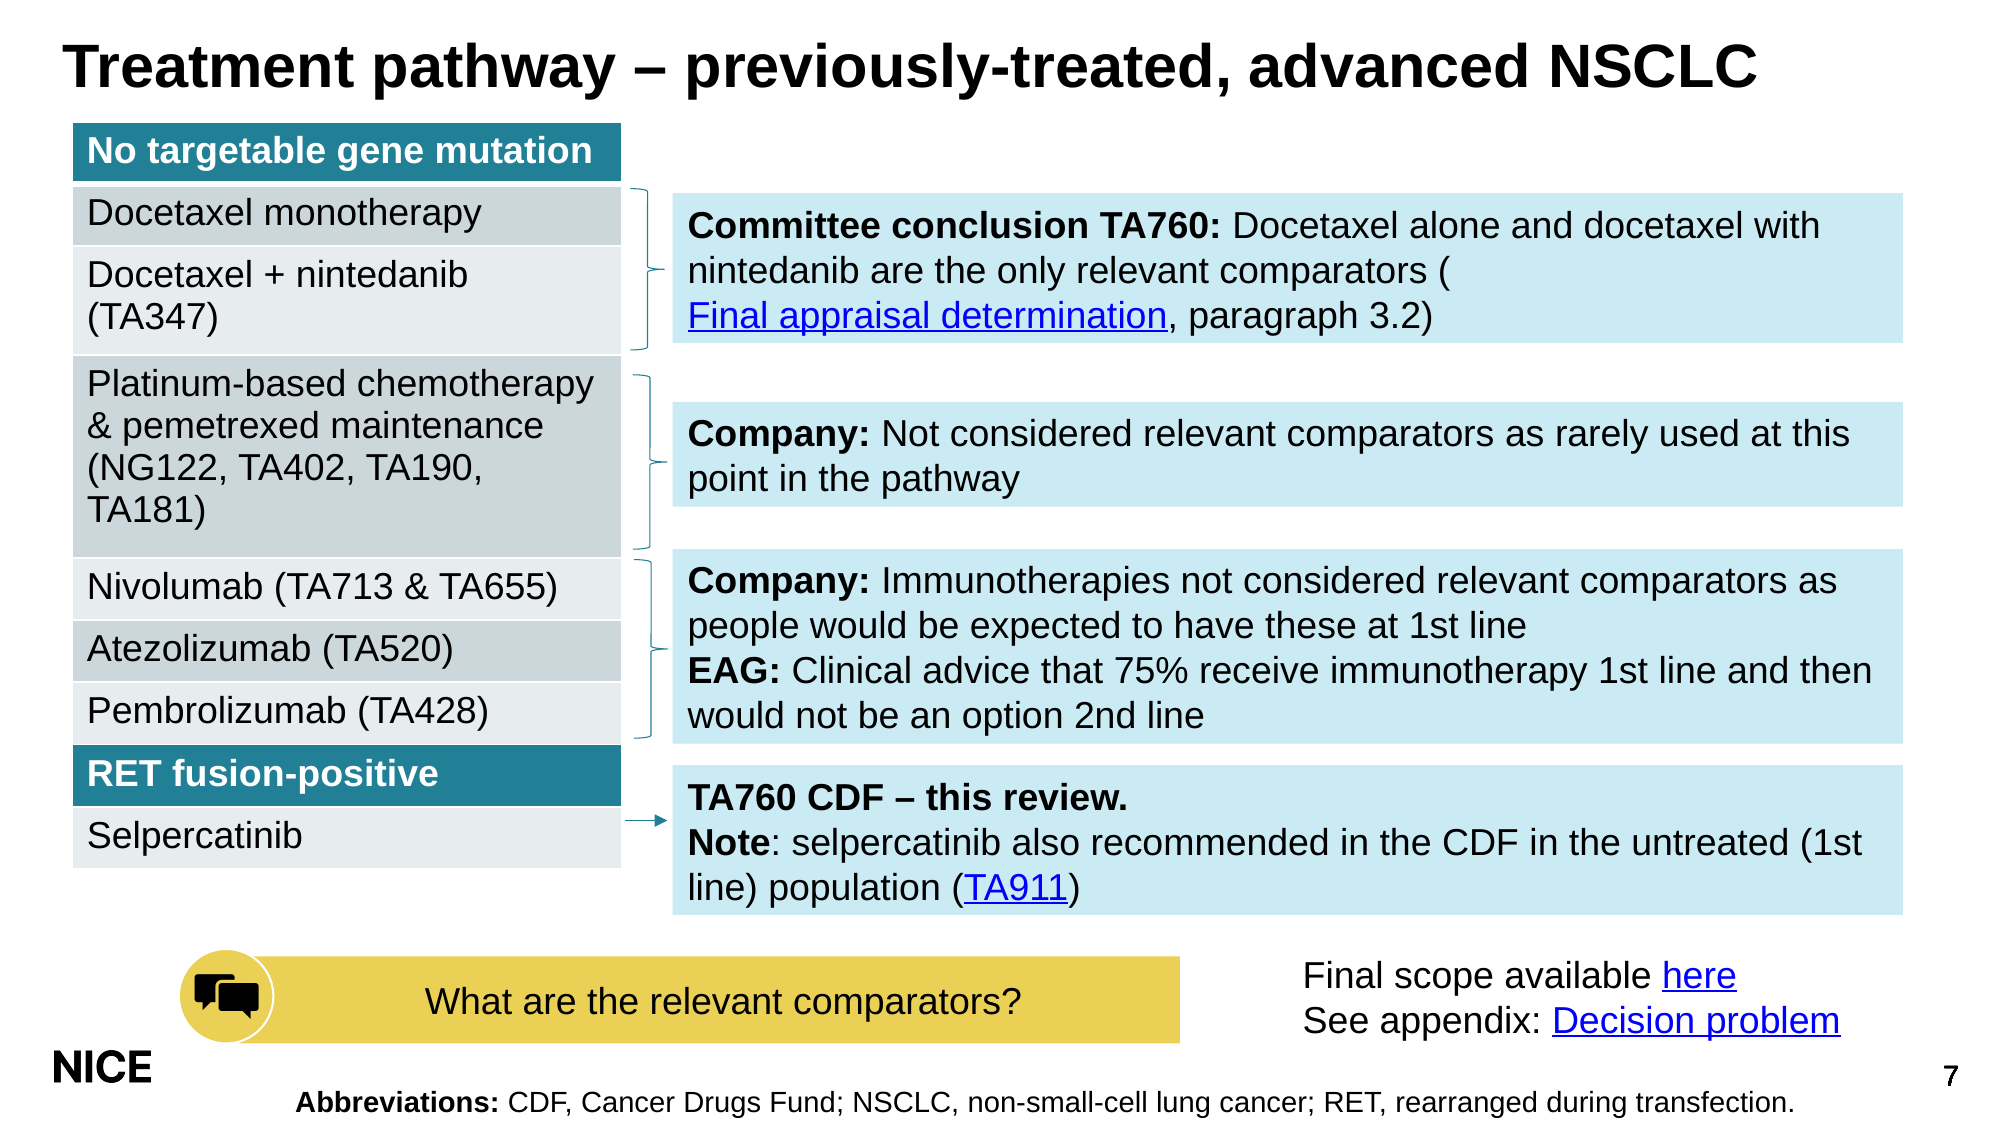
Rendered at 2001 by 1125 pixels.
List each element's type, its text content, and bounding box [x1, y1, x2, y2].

table_cell RET fusion-positive [73, 745, 621, 806]
table_cell Selpercatinib [73, 808, 621, 868]
table_cell Platinum-based chemotherapy & pemetrexed maintenance (NG122, TA402, TA190, TA181) [73, 356, 621, 557]
title Treatment pathway – previously-treated, advanced NSCLC [47, 26, 1877, 125]
text_box TA760 CDF – this review. Note: selpercatinib also recommended in the CDF in the untreated (1st line) population (TA911) [672, 765, 1903, 915]
text_box Abbreviations: CDF, Cancer Drugs Fund; NSCLC, non-small-cell lung cancer; RET, rearranged during transfection. [216, 1076, 1877, 1125]
text_box Company: Immunotherapies not considered relevant comparators as people would be expected to have these at 1st line EAG: Clinical advice that 75% receive immunotherapy 1st line and then would not be an option 2nd line [672, 549, 1903, 744]
text_box Company: Not considered relevant comparators as rarely used at this point in the pathway [672, 401, 1903, 507]
text_box What are the relevant comparators? [274, 956, 1180, 1044]
text_box [632, 374, 668, 550]
text_box [633, 559, 669, 739]
table_cell Atezolizumab (TA520) [73, 621, 621, 681]
picture [54, 1050, 151, 1083]
table_cell Docetaxel monotherapy [73, 187, 621, 245]
table_cell Pembrolizumab (TA428) [73, 683, 621, 744]
table_cell Docetaxel + nintedanib (TA347) [73, 247, 621, 354]
text_box Committee conclusion TA760: Docetaxel alone and docetaxel with nintedanib are the only relevant comparators (Final appraisal determination, paragraph 3.2) [672, 193, 1903, 343]
table_header No targetable gene mutation [73, 123, 621, 181]
text_box [630, 188, 665, 351]
table_cell Nivolumab (TA713 & TA655) [73, 559, 621, 619]
text_box Final scope available here See appendix: Decision problem [1287, 943, 2000, 1048]
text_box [178, 948, 274, 1044]
